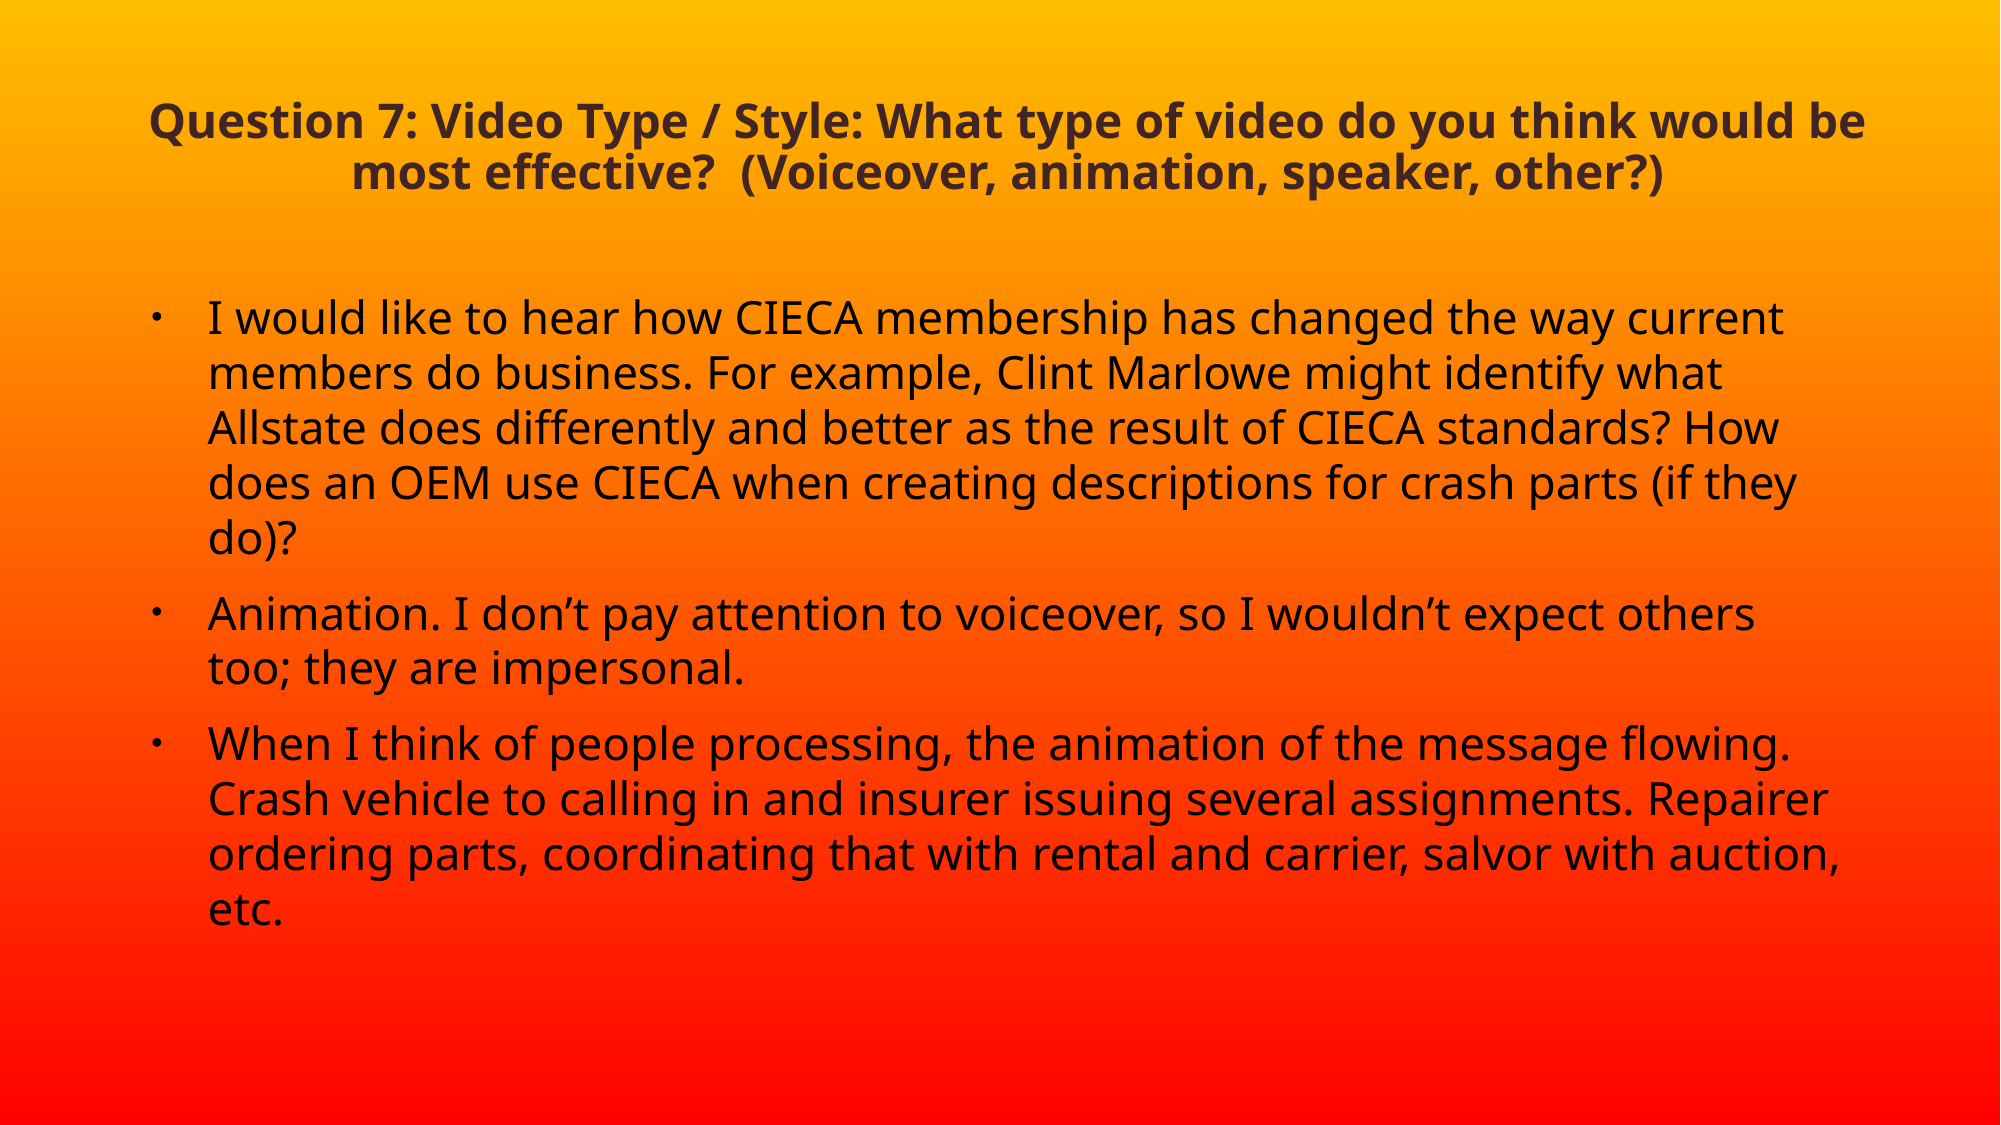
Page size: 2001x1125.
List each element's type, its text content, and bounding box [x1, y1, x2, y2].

title Question 7: Video Type / Style: What type of video do you think would be most effective? (Voiceover, animation, speaker, other?) [94, 38, 1923, 364]
list I would like to hear how CIECA membership has changed the way current members do business. For example, Clint Marlowe might identify what Allstate does differently and better as the result of CIECA standards? How does an OEM use CIECA when creating descriptions for crash parts (if they do)? Animation. I don’t pay attention to voiceover, so I wouldn’t expect others too; they are impersonal. When I think of people processing, the animation of the message flowing. Crash vehicle to calling in and insurer issuing several assignments. Repairer ordering parts, coordinating that with rental and carrier, salvor with auction, etc. [136, 200, 1862, 999]
